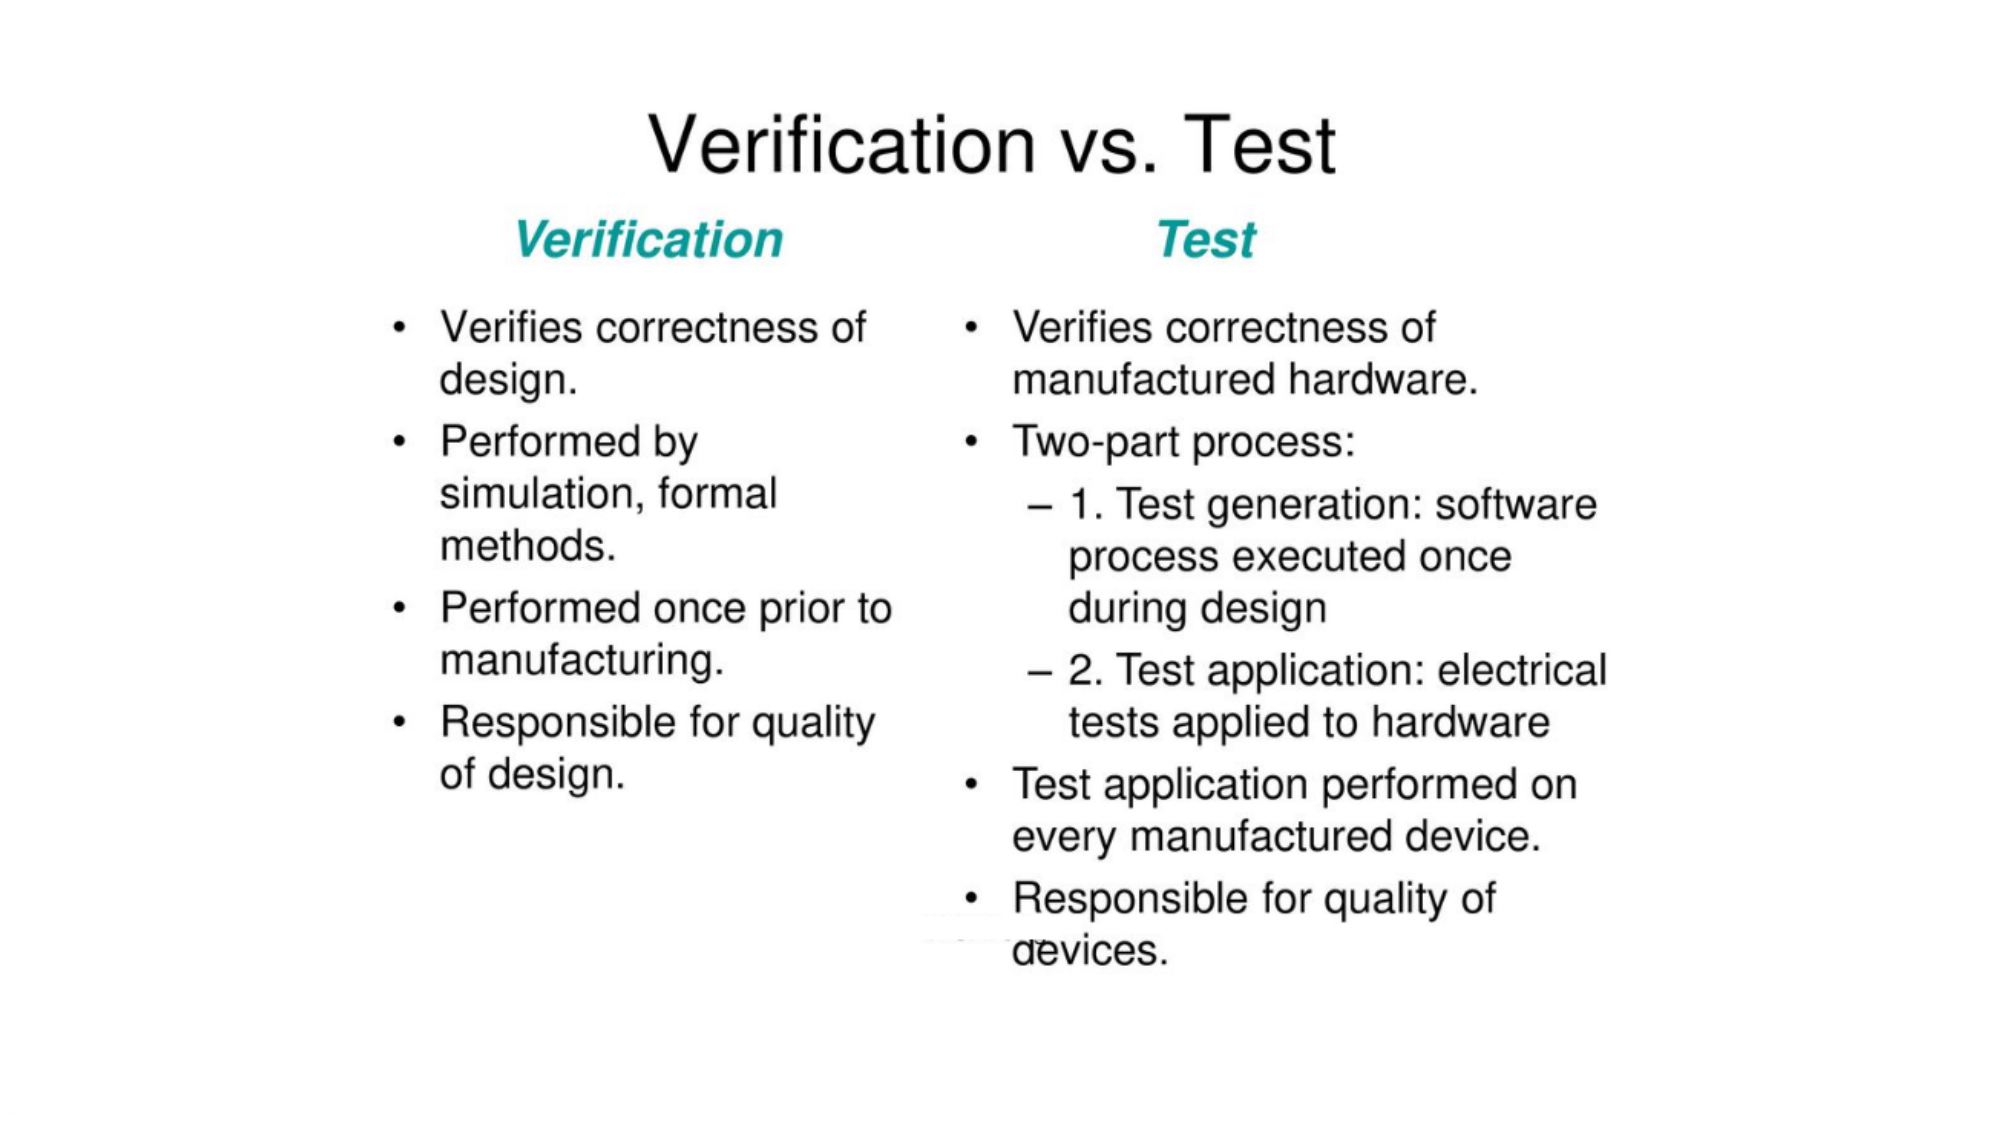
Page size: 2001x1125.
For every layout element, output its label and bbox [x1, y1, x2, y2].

picture [367, 87, 1633, 998]
